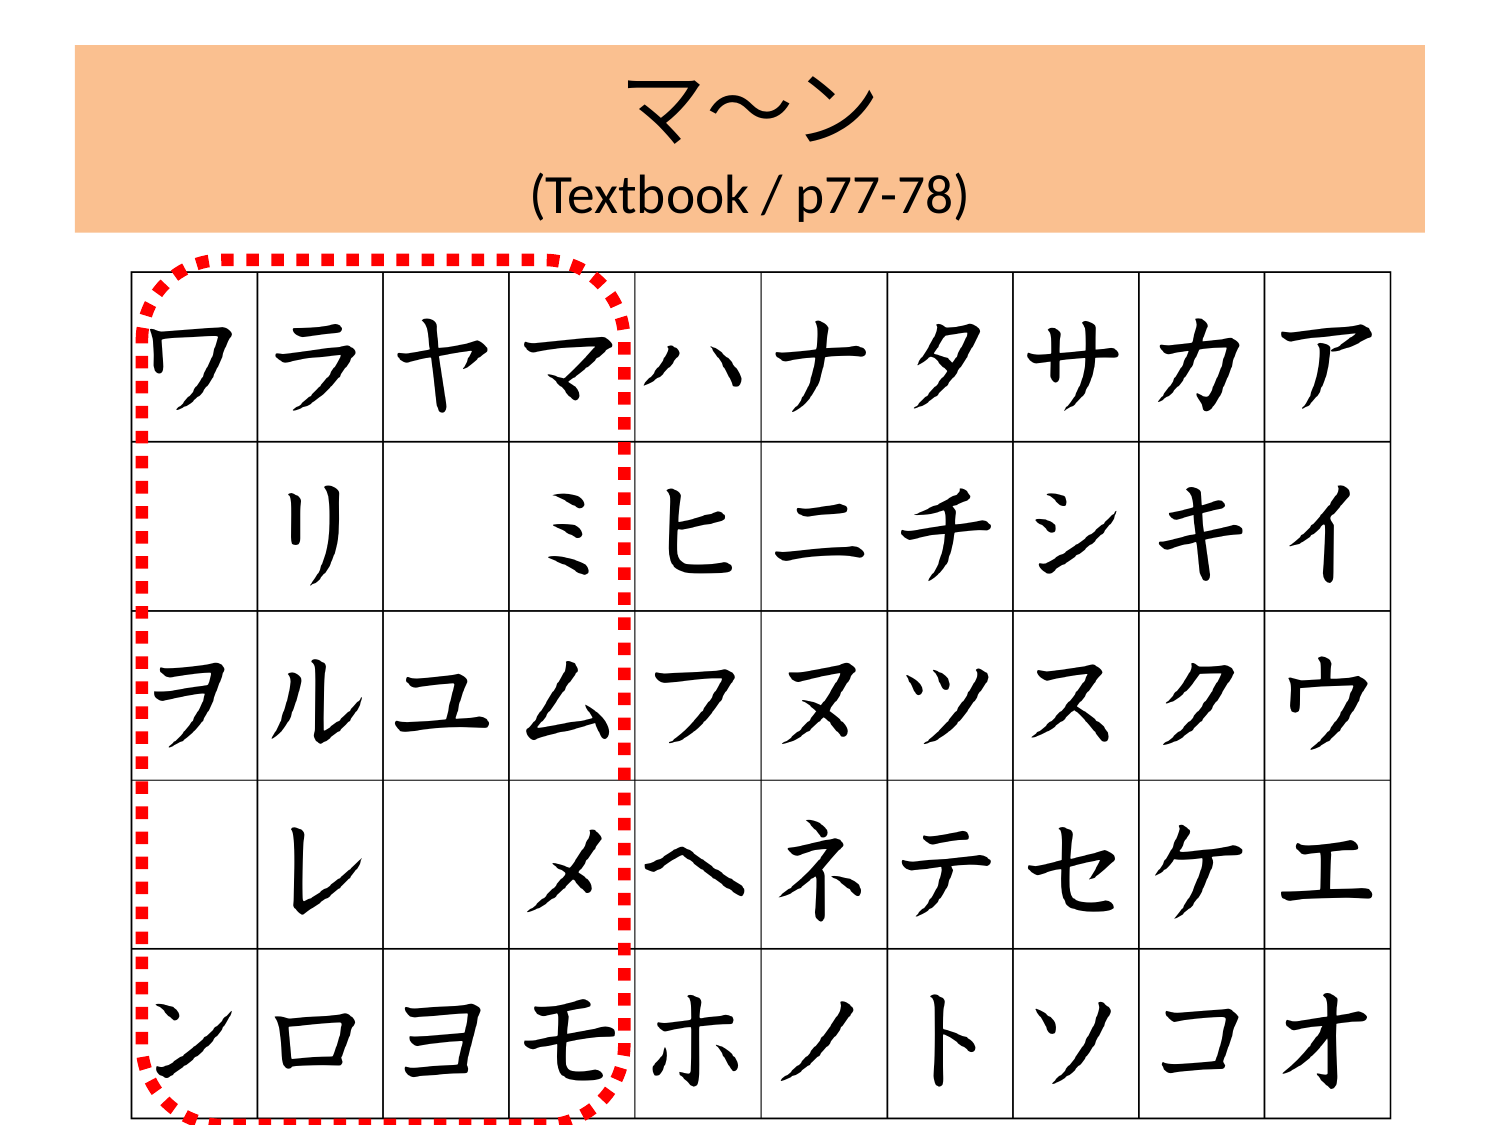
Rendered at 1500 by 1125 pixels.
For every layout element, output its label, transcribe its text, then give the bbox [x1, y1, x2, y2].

picture [115, 259, 1399, 1125]
text_box マ～ン (Textbook / p77-78) [74, 45, 1425, 233]
